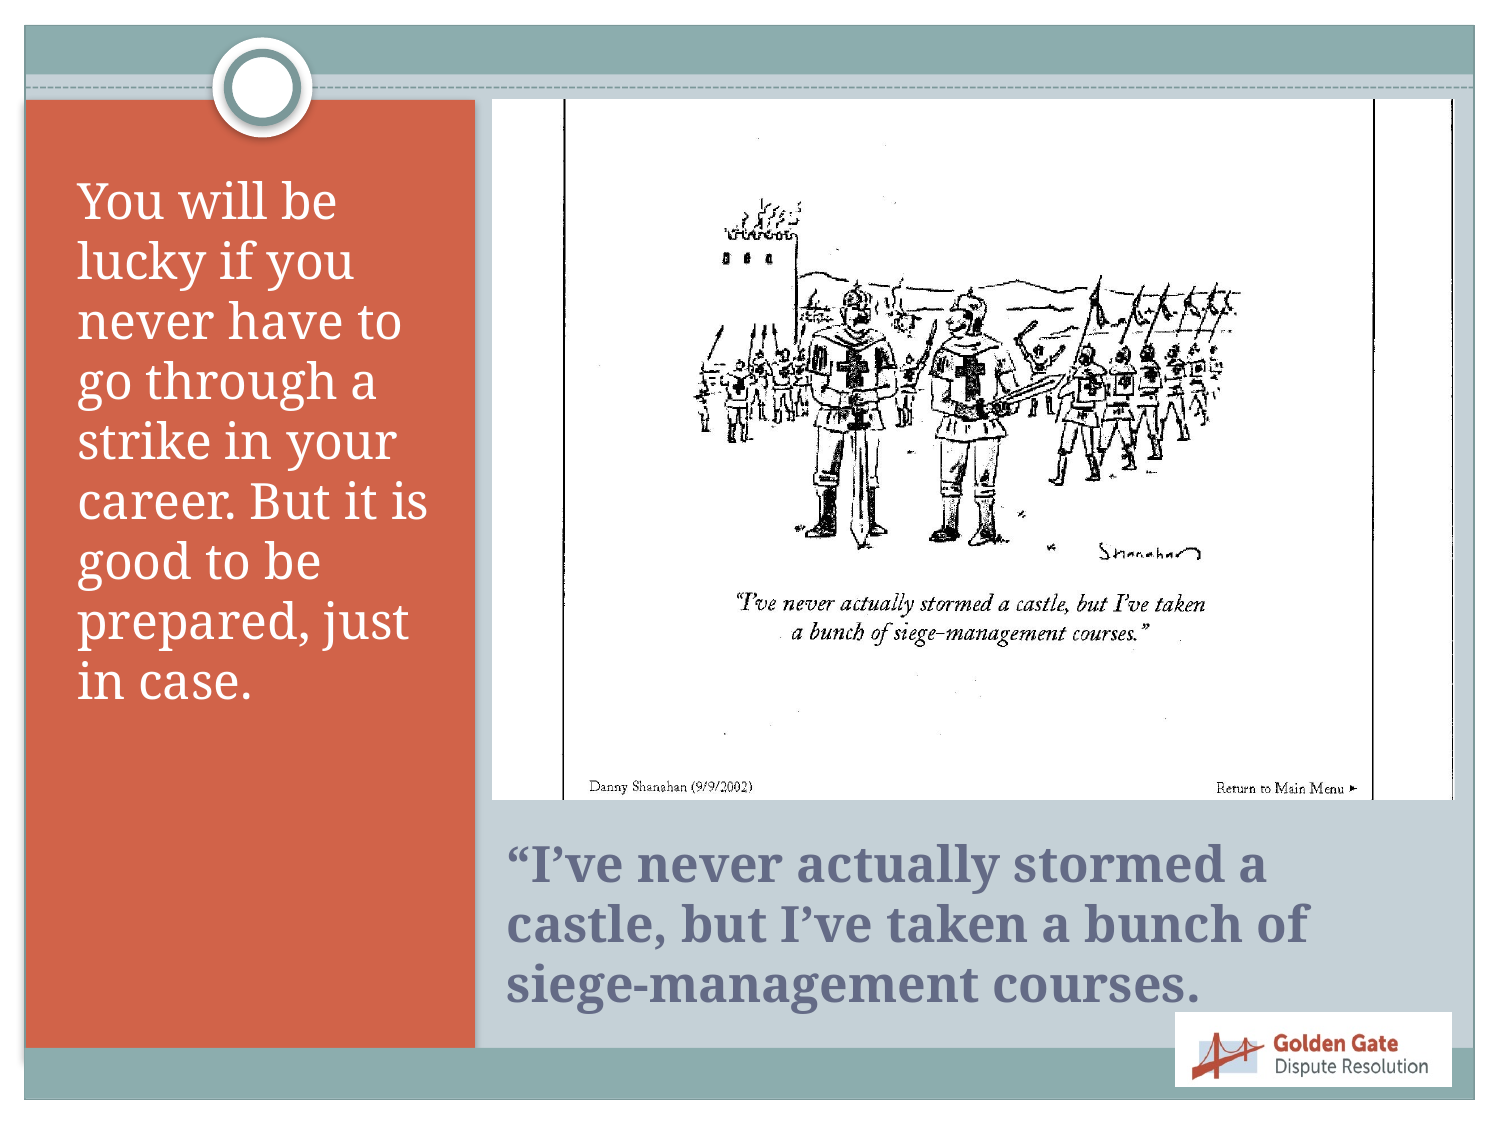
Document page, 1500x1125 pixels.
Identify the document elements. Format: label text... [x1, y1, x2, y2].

list You will be lucky if you never have to go through a strike in your career. But it is good to be prepared, just in case. [62, 162, 463, 1025]
picture [1174, 1012, 1453, 1087]
picture [491, 99, 1455, 801]
title “I’ve never actually stormed a castle, but I’ve taken a bunch of siege-management courses. [492, 825, 1455, 1025]
